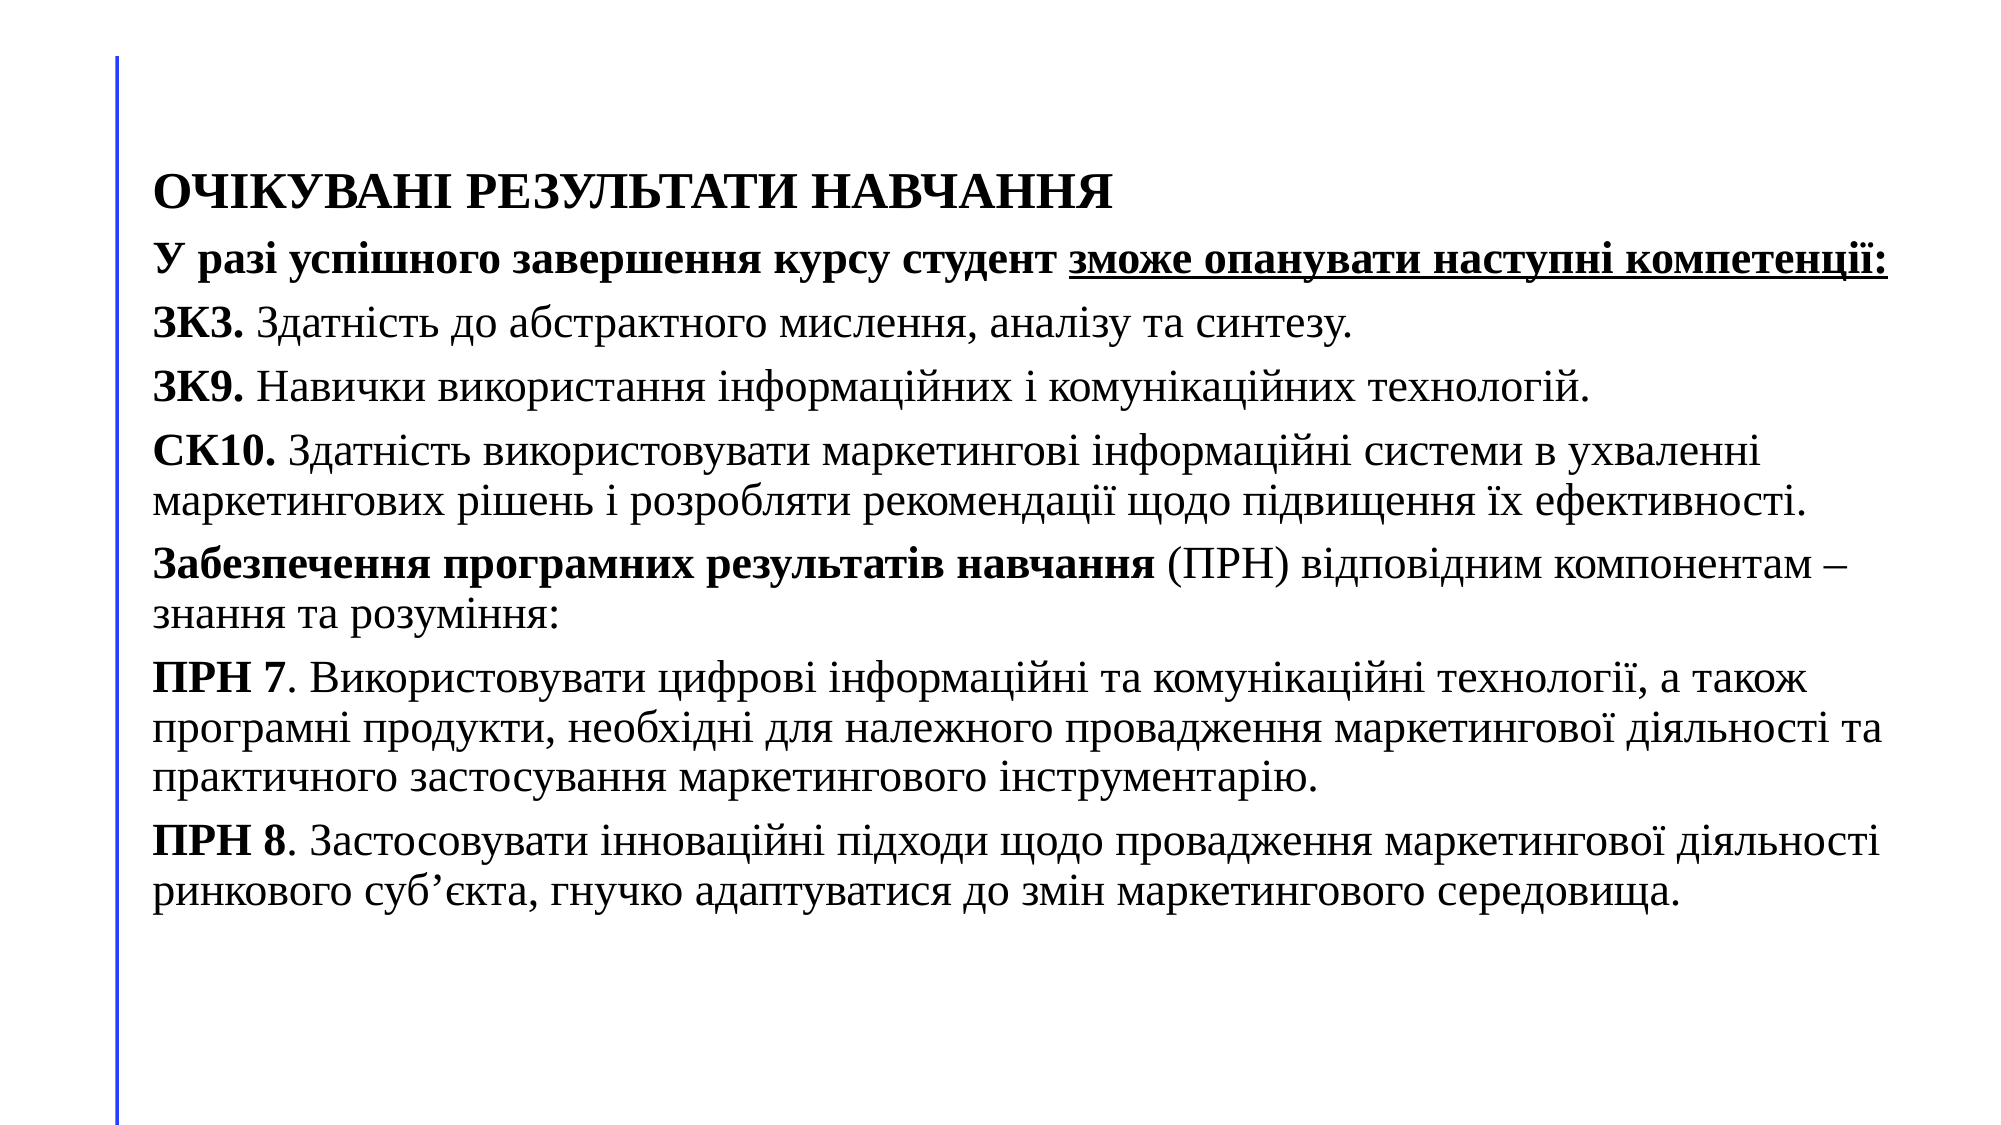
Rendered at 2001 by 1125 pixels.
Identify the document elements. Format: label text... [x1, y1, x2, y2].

list ОЧІКУВАНІ РЕЗУЛЬТАТИ НАВЧАННЯ У разі успішного завершення курсу студент зможе опанувати наступні компетенції: ЗК3. Здатність до абстрактного мислення, аналізу та синтезу. ЗК9. Навички використання інформаційних і комунікаційних технологій. СК10. Здатність використовувати маркетингові інформаційні системи в ухваленні маркетингових рішень і розробляти рекомендації щодо підвищення їх ефективності. Забезпечення програмних результатів навчання (ПРН) відповідним компонентам – знання та розуміння: ПРН 7. Використовувати цифрові інформаційні та комунікаційні технології, а також програмні продукти, необхідні для належного провадження маркетингової діяльності та практичного застосування маркетингового інструментарію. ПРН 8. Застосовувати інноваційні підходи щодо провадження маркетингової діяльності ринкового суб’єкта, гнучко адаптуватися до змін маркетингового середовища. [137, 156, 1925, 1014]
